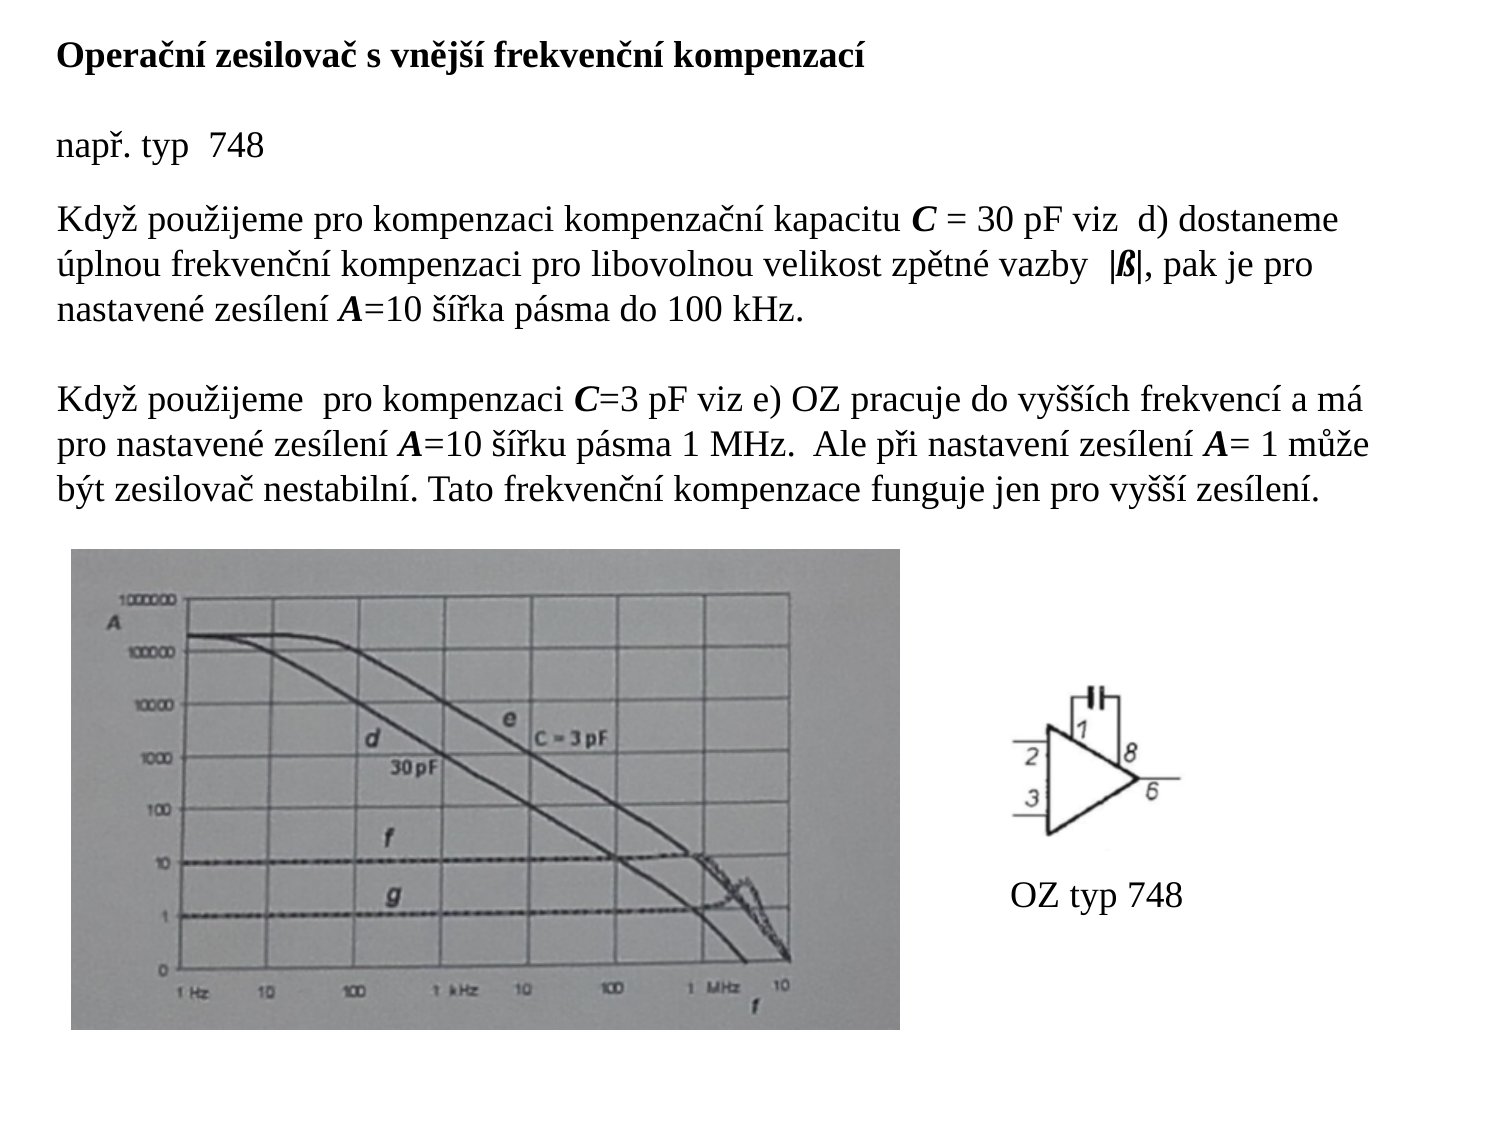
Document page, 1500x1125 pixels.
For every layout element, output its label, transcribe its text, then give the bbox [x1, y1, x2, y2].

text_box Když použijeme pro kompenzaci kompenzační kapacitu C = 30 pF viz d) dostaneme úplnou frekvenční kompenzaci pro libovolnou velikost zpětné vazby |ß|, pak je pro nastavené zesílení A=10 šířka pásma do 100 kHz. Když použijeme pro kompenzaci C=3 pF viz e) OZ pracuje do vyšších frekvencí a má pro nastavené zesílení A=10 šířku pásma 1 MHz. Ale při nastavení zesílení A= 1 může být zesilovač nestabilní. Tato frekvenční kompenzace funguje jen pro vyšší zesílení. [42, 186, 1385, 517]
text_box Operační zesilovač s vnější frekvenční kompenzací např. typ 748 [40, 22, 881, 173]
text_box OZ typ 748 [995, 862, 1199, 923]
picture [71, 549, 900, 1030]
picture [987, 655, 1197, 851]
